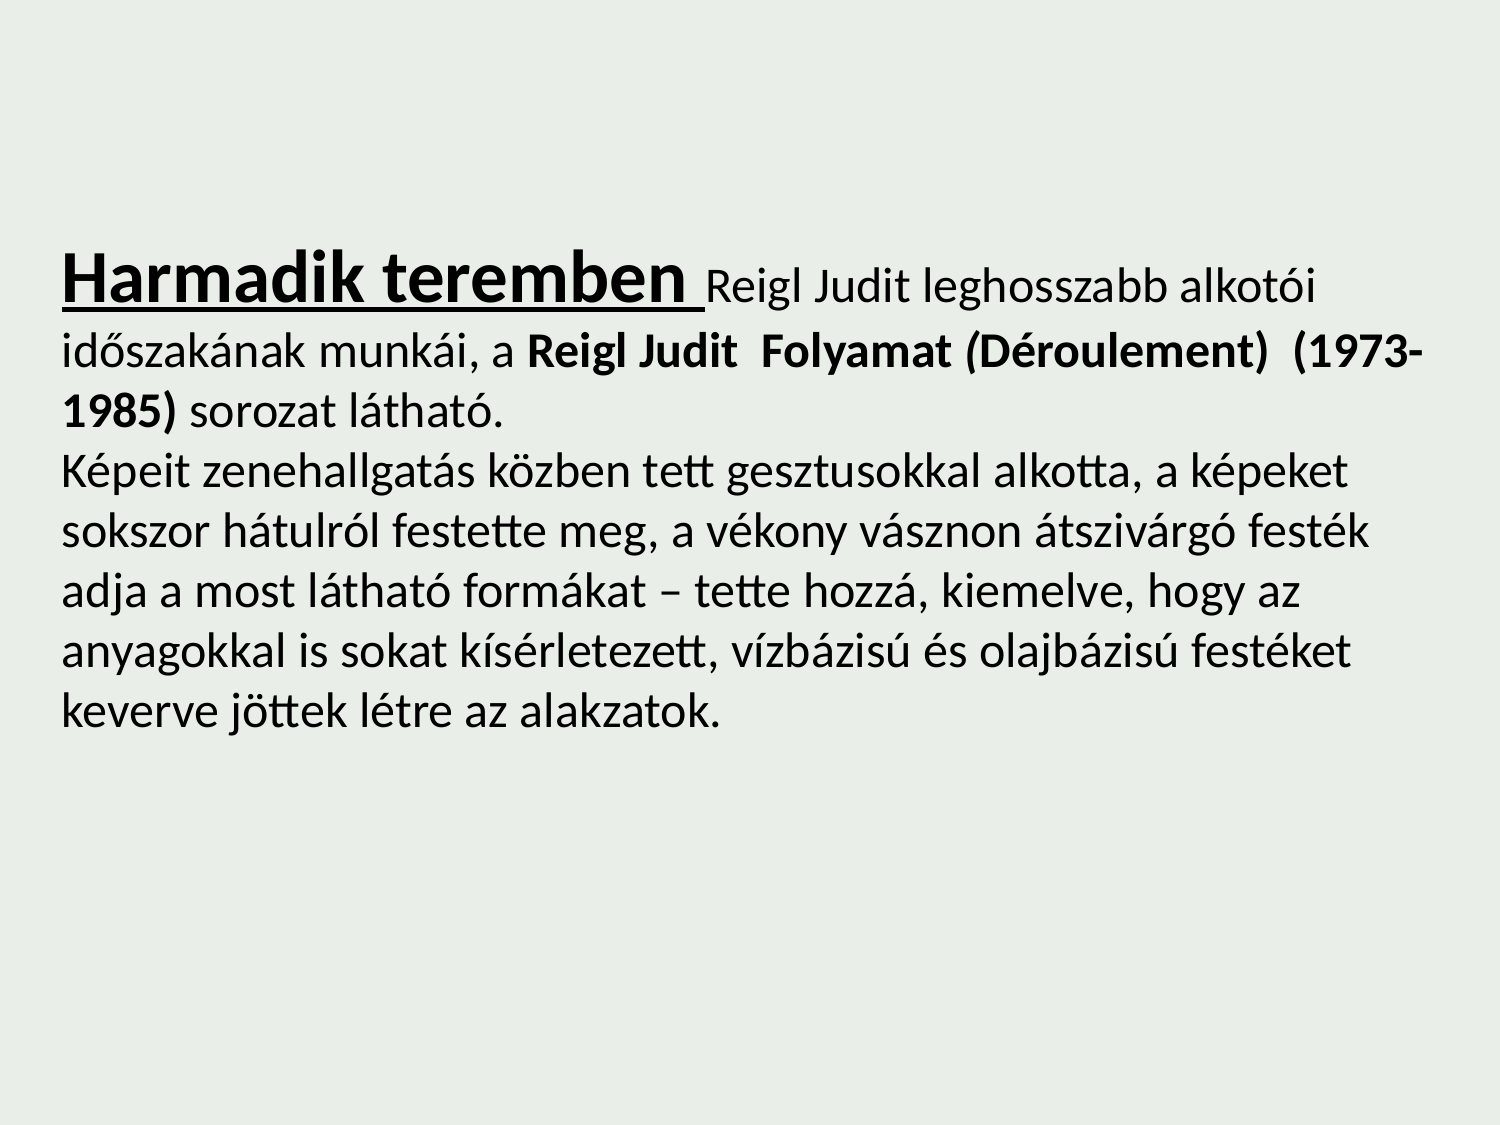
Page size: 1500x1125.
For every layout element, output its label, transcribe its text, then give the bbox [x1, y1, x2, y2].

text_box Harmadik teremben Reigl Judit leghosszabb alkotói időszakának munkái, a Reigl Judit Folyamat (Déroulement) (1973-1985) sorozat látható. Képeit zenehallgatás közben tett gesztusokkal alkotta, a képeket sokszor hátulról festette meg, a vékony vásznon átszivárgó festék adja a most látható formákat – tette hozzá, kiemelve, hogy az anyagokkal is sokat kísérletezett, vízbázisú és olajbázisú festéket keverve jöttek létre az alakzatok. [47, 219, 1453, 745]
